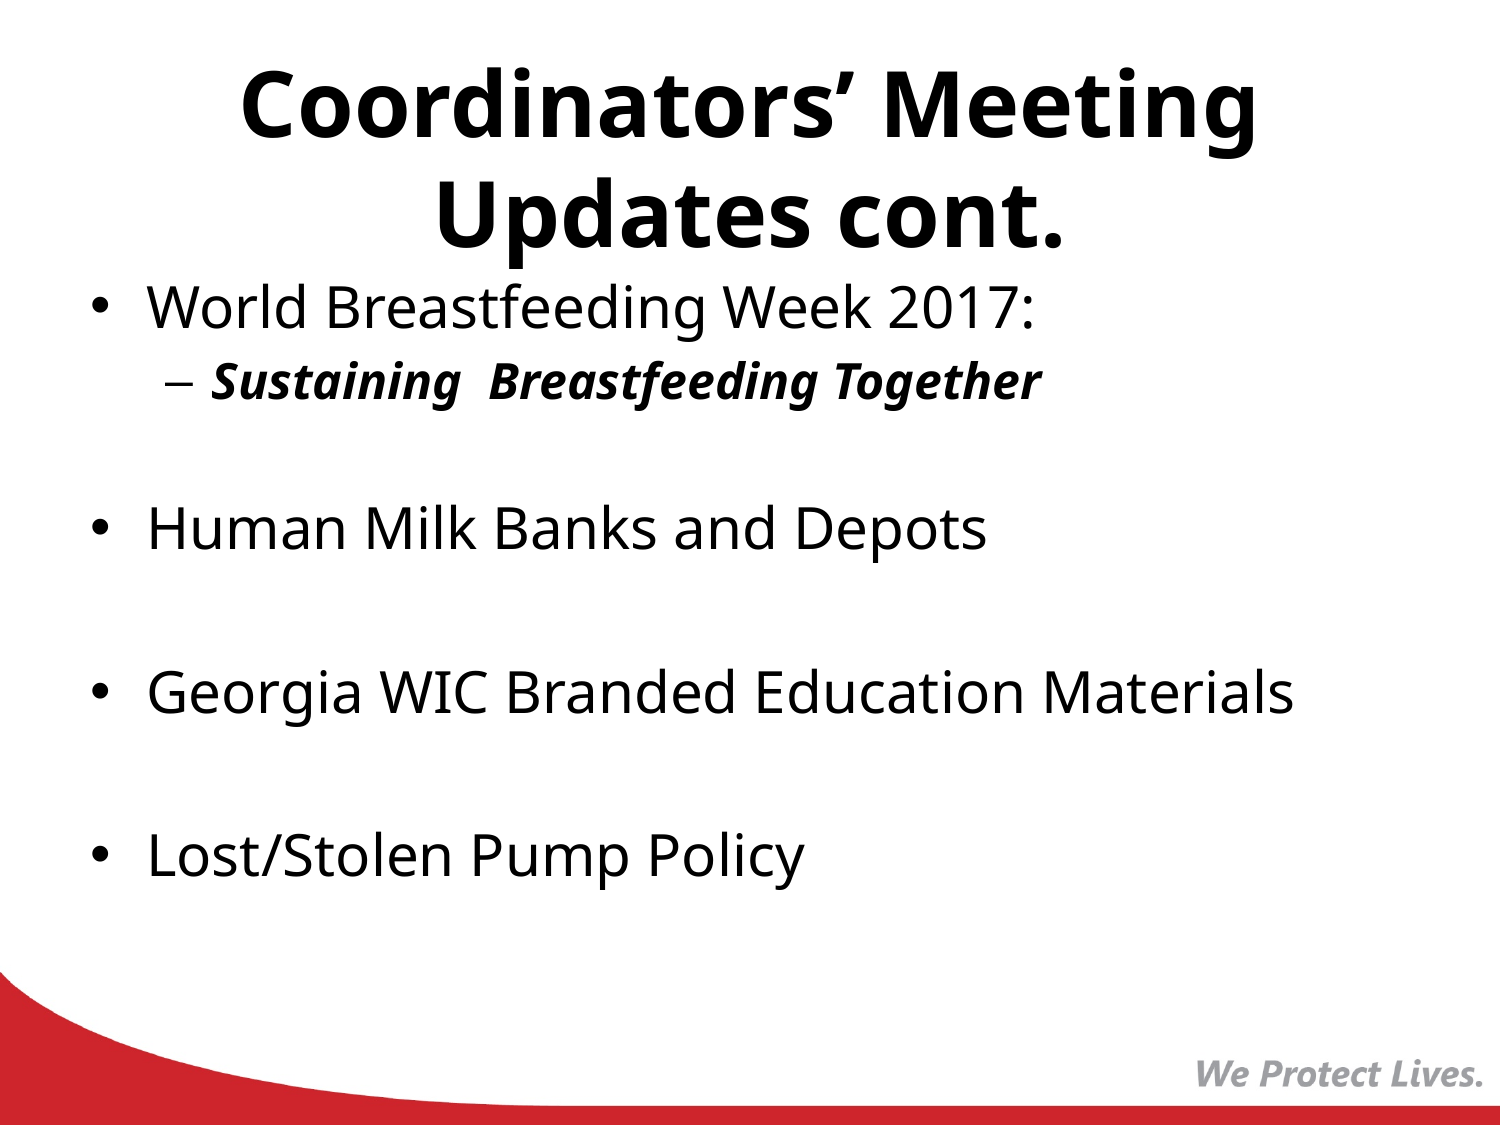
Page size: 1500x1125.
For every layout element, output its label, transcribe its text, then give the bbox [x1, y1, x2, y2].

list World Breastfeeding Week 2017: Sustaining Breastfeeding Together Human Milk Banks and Depots Georgia WIC Branded Education Materials Lost/Stolen Pump Policy [75, 262, 1425, 1005]
title Coordinators’ Meeting Updates cont. [24, 75, 1475, 238]
picture [0, 0, 1500, 1125]
